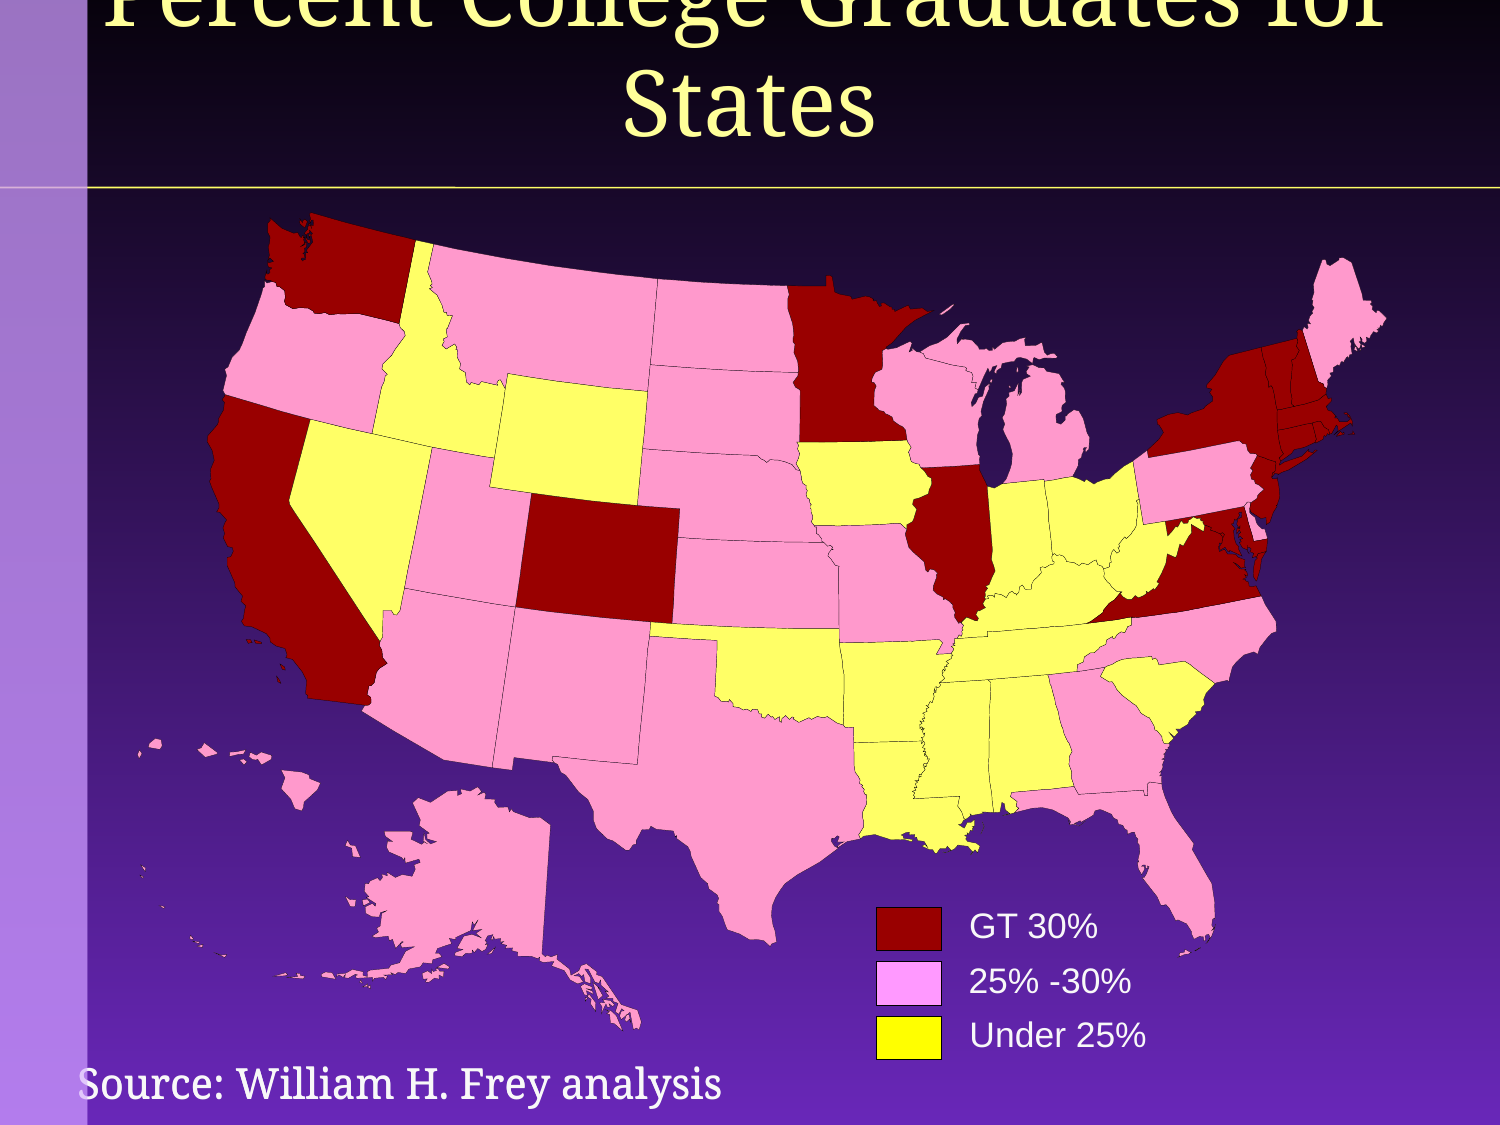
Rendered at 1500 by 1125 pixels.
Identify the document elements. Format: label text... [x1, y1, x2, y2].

picture [137, 212, 1388, 1033]
text_box Source: William H. Frey analysis [88, 1049, 763, 1113]
title Percent College Graduates for States [88, 49, 1500, 163]
text_box [0, 0, 88, 1125]
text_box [849, 874, 1163, 1088]
